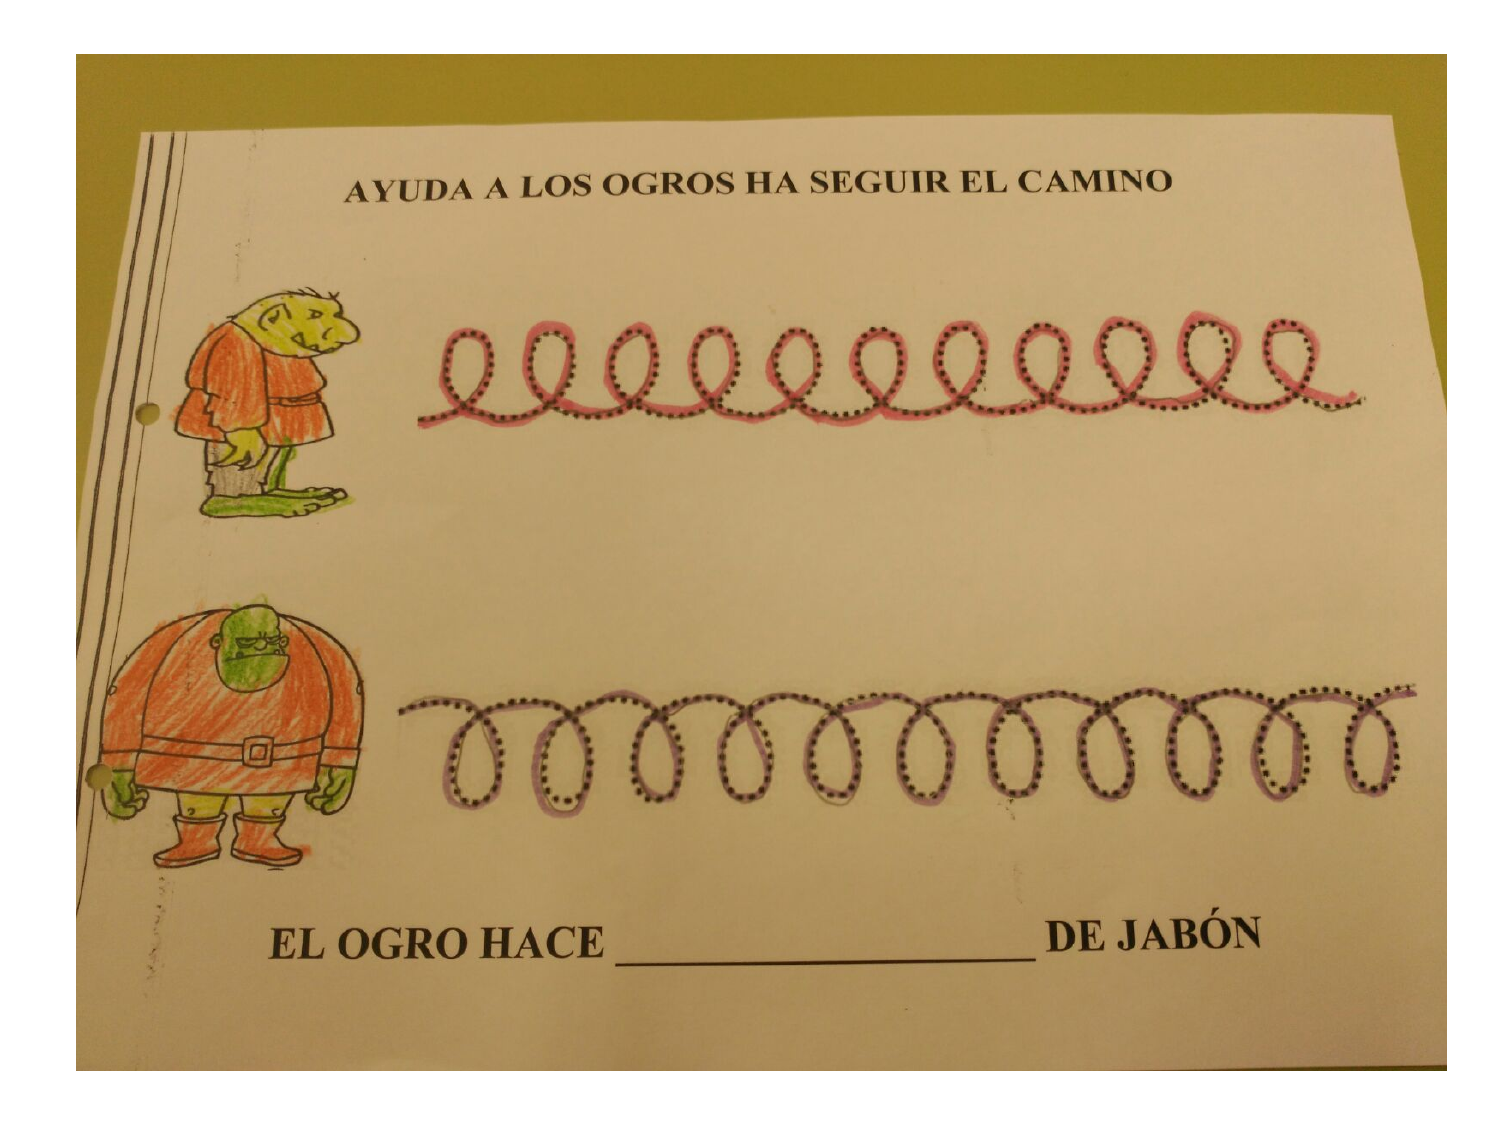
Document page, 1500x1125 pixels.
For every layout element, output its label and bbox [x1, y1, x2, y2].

list [76, 54, 1448, 1071]
